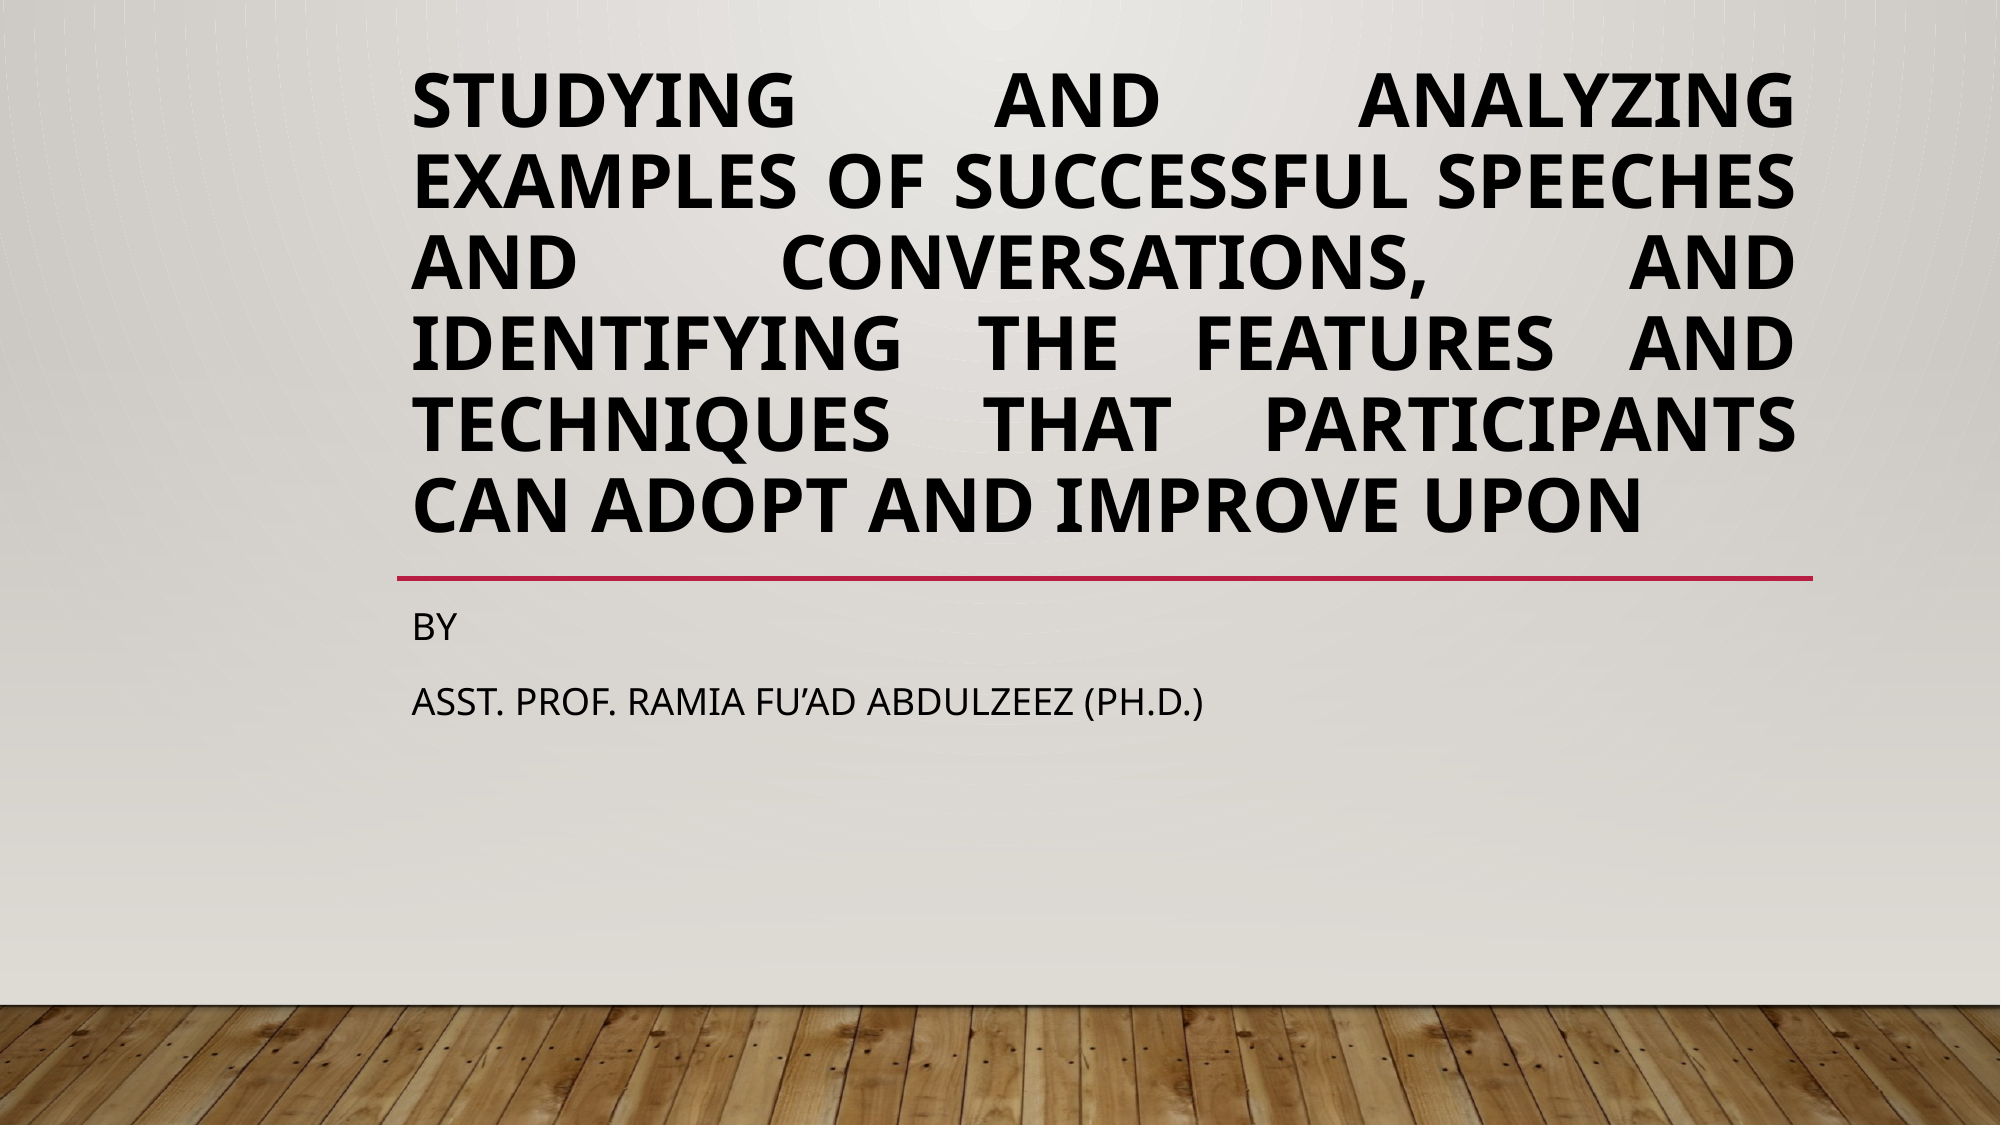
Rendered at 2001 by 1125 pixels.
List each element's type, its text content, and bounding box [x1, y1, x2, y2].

picture [0, 1005, 2000, 1125]
subtitle By Asst. Prof. Ramia Fu’ad Abdulzeez (Ph.D.) [396, 579, 1814, 740]
title Studying and analyzing examples of successful speeches and conversations, and identifying the features and techniques that participants can adopt and improve upon [396, 131, 1814, 549]
